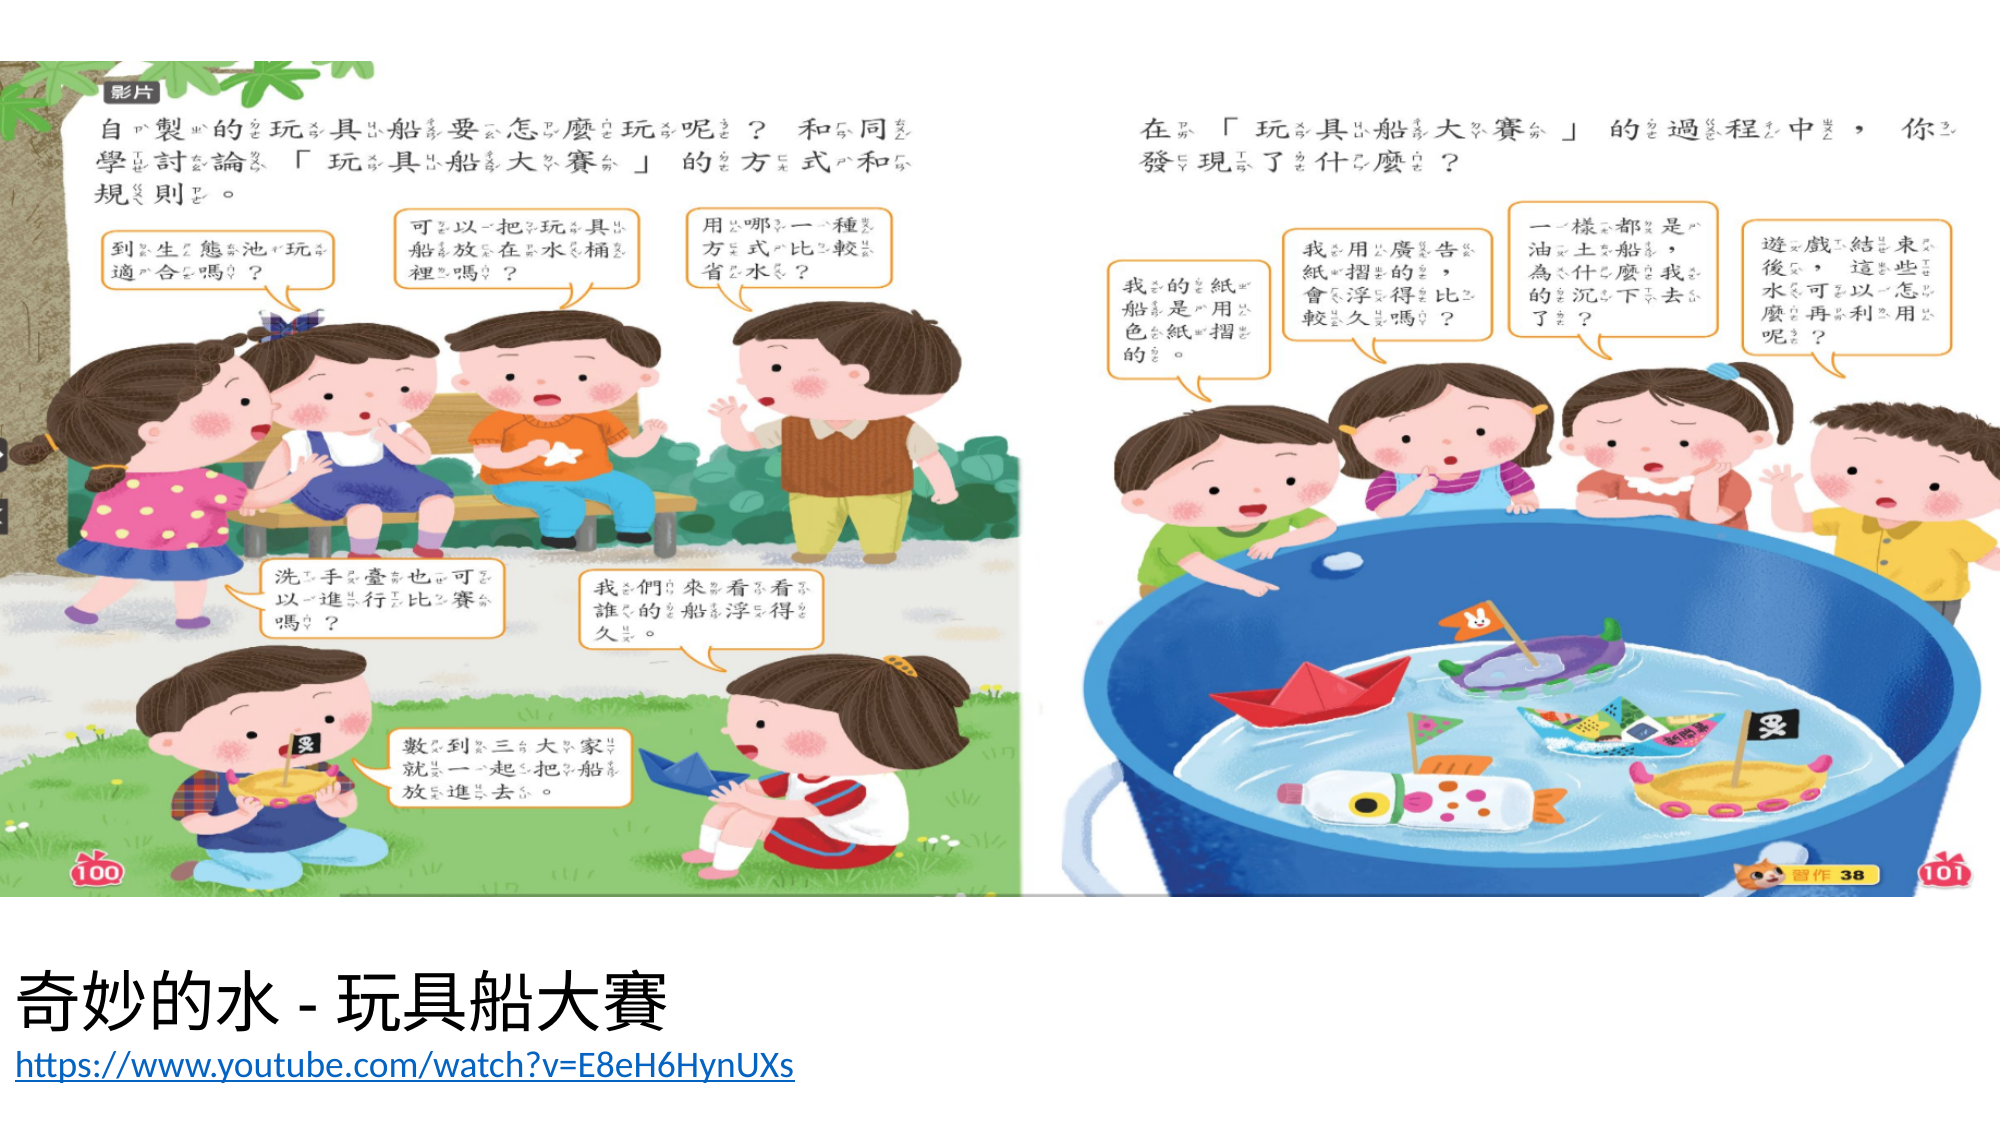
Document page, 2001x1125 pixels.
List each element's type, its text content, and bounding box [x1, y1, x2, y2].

picture [0, 61, 2000, 897]
text_box 奇妙的水-玩具船大賽 https://www.youtube.com/watch?v=E8eH6HynUXs [0, 952, 2000, 1093]
